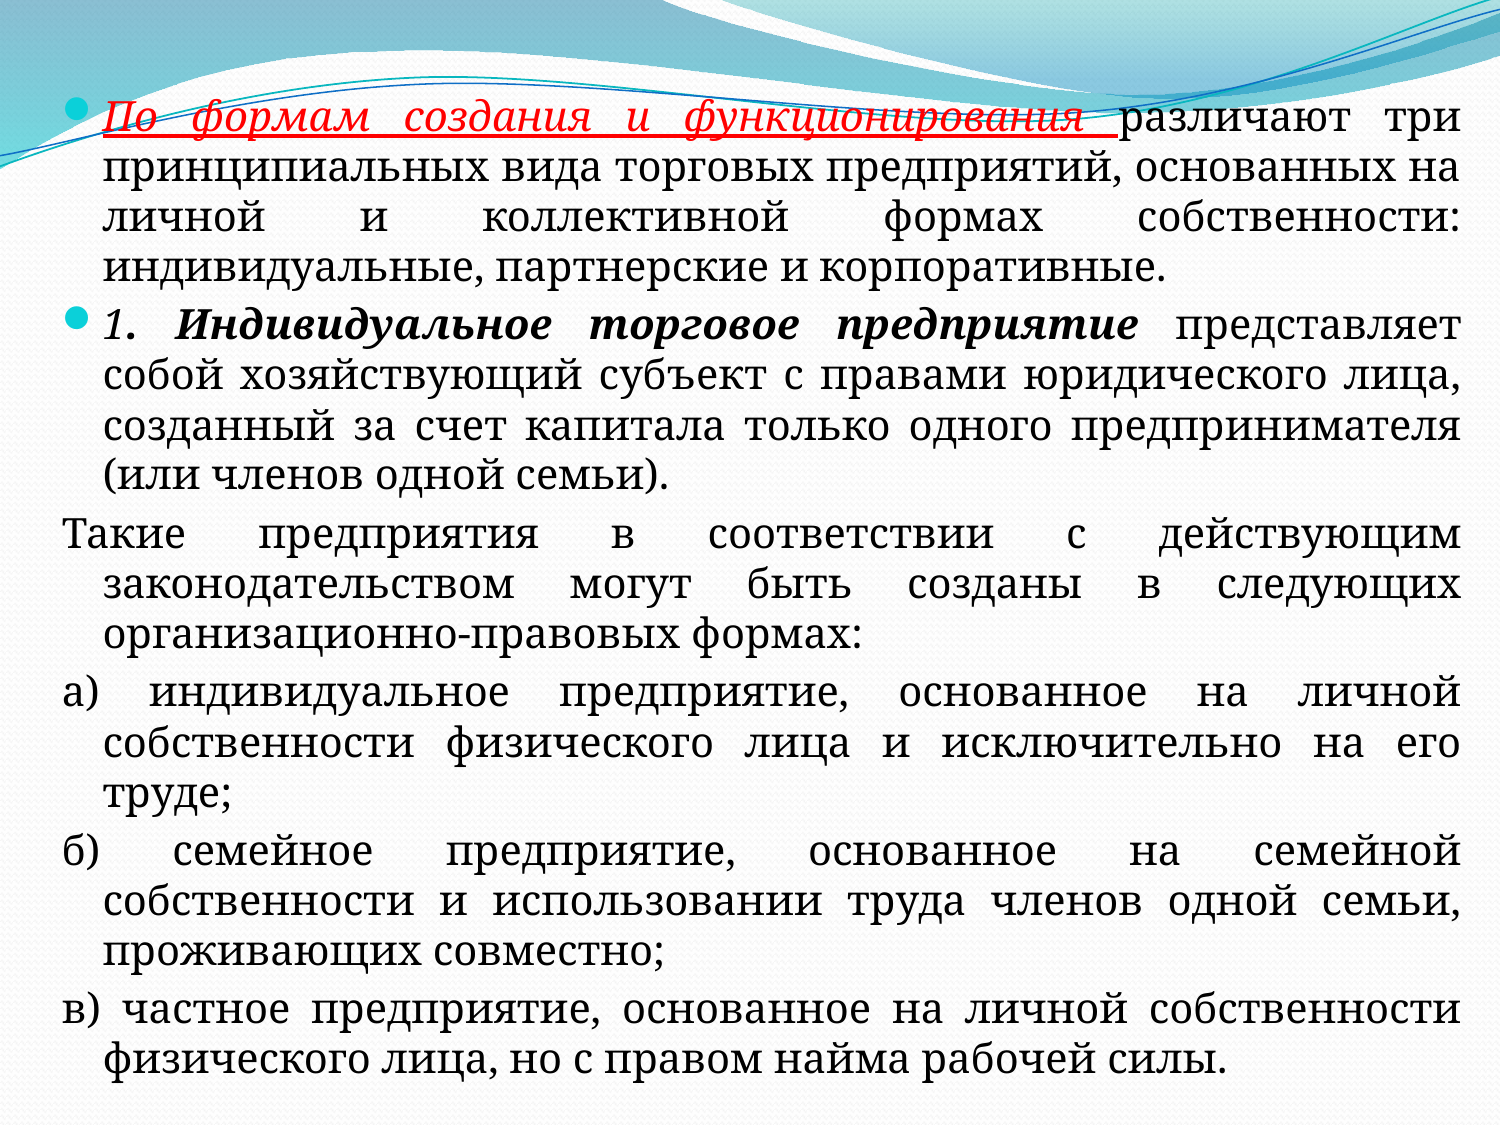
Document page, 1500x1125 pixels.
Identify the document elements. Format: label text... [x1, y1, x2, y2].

list По формам создания и функционирования различают три принципиальных вида торговых предприятий, основанных на личной и коллективной формах собственности: индивидуальные, партнерские и корпоративные. 1. Индивидуальное торговое предприятие представляет собой хозяйствующий субъект с правами юридического лица, созданный за счет капитала только одного предпринимателя (или членов одной семьи). Такие предприятия в соответствии с действующим законодательством могут быть созданы в следующих организационно-правовых формах: а) индивидуальное предприятие, основанное на личной собственности физического лица и исключительно на его труде; б) семейное предприятие, основанное на семейной собственности и использовании труда членов одной семьи, проживающих совместно; в) частное предприятие, основанное на личной собственности физического лица, но с правом найма рабочей силы. [46, 81, 1477, 1102]
